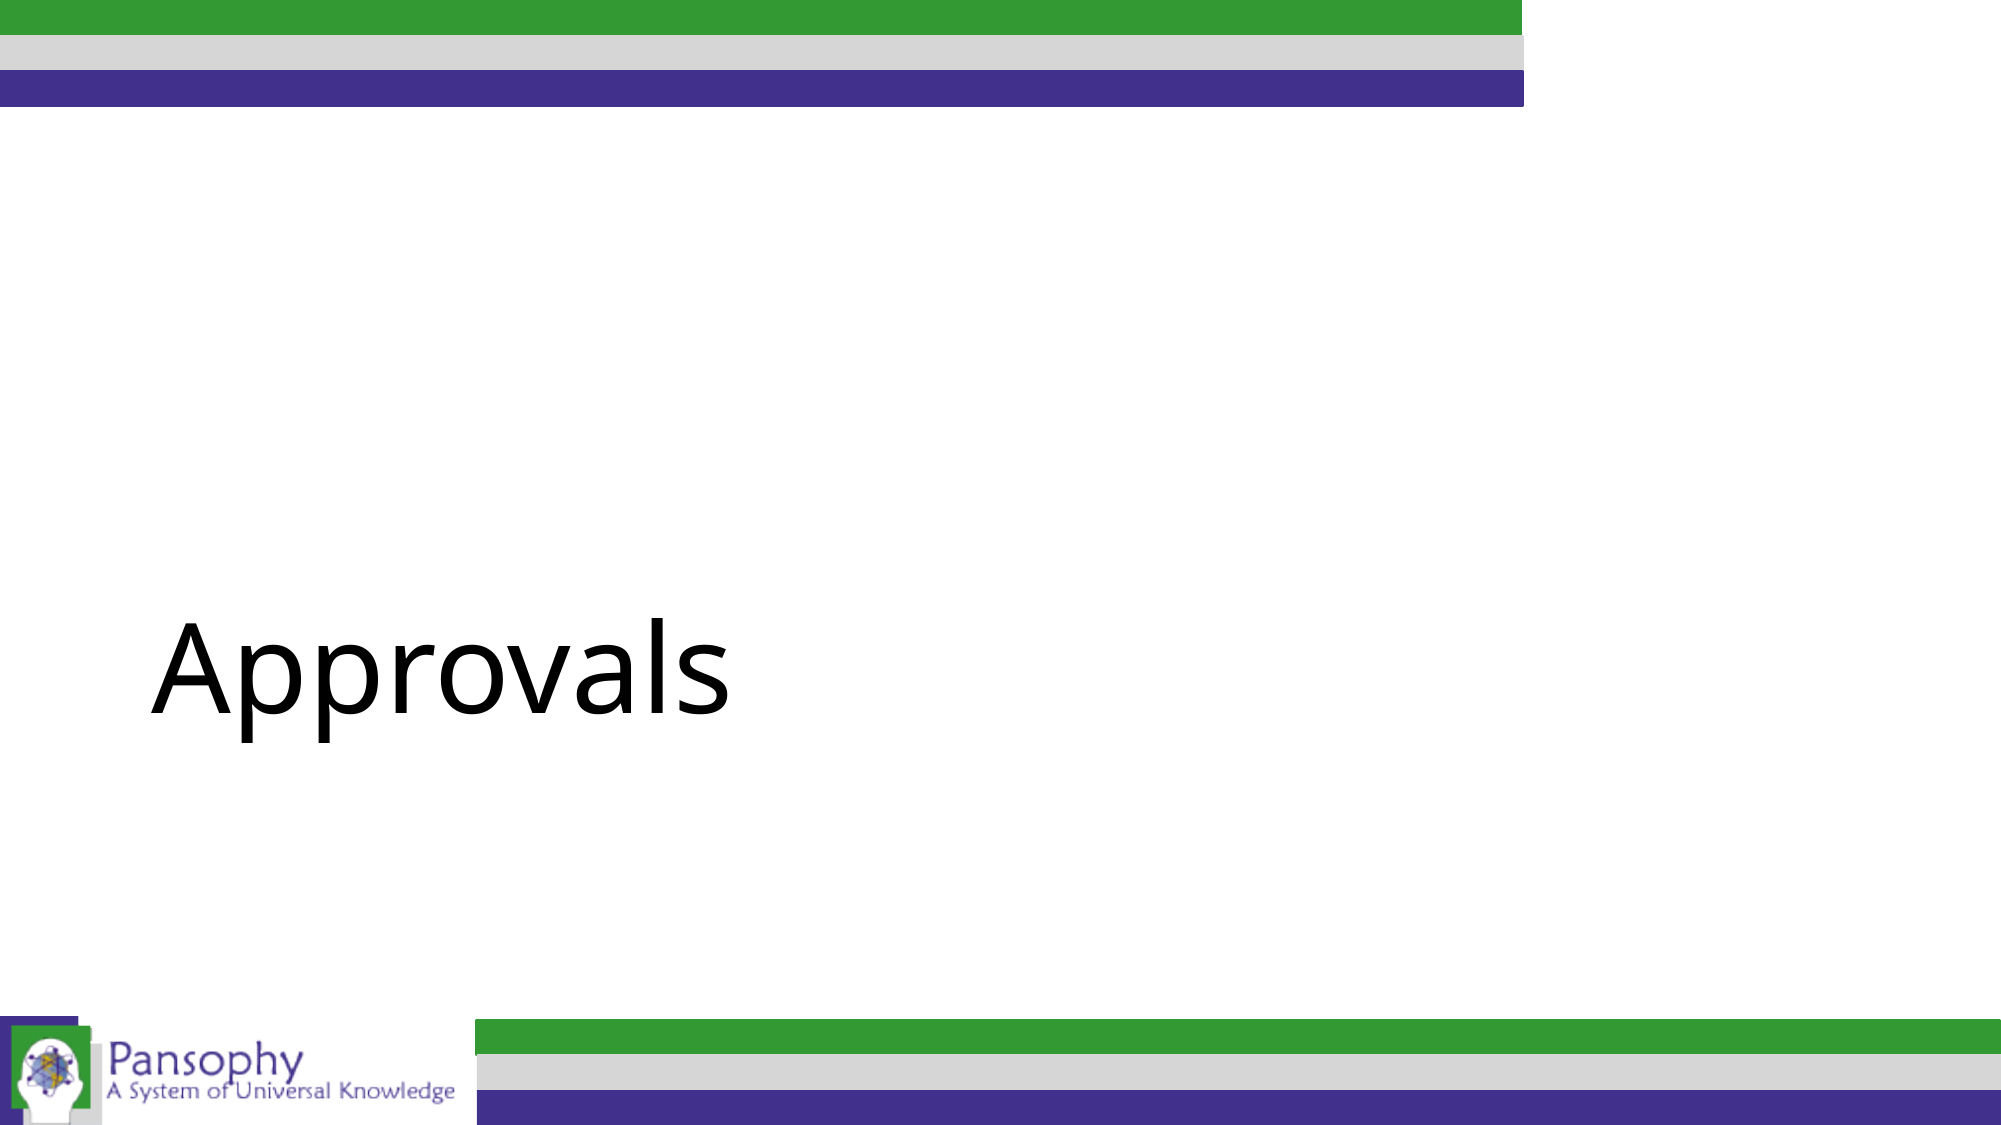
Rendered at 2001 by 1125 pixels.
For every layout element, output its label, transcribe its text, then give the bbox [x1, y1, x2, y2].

picture [0, 1016, 459, 1125]
title Approvals [136, 280, 1862, 749]
